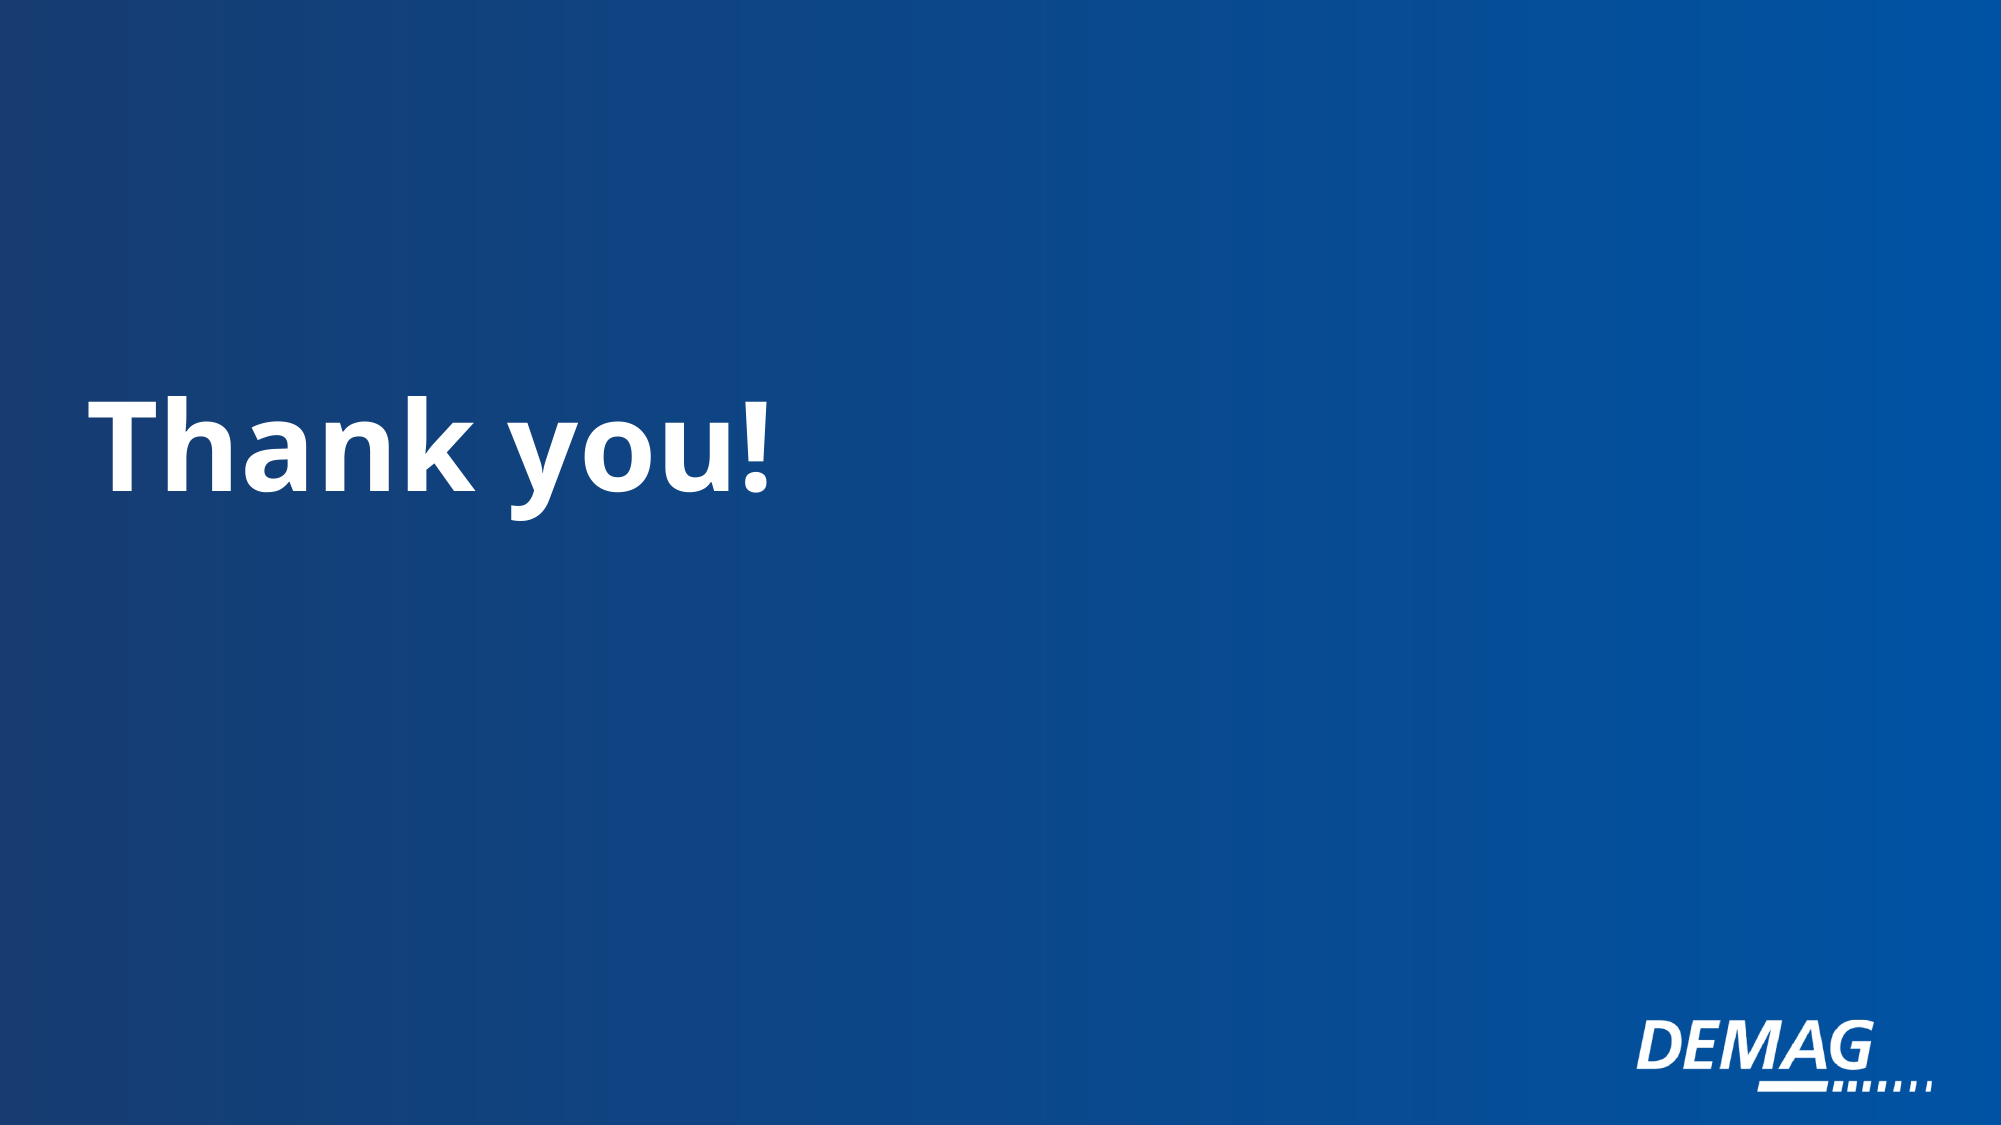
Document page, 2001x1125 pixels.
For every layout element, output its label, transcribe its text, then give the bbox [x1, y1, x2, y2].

picture [1633, 1017, 1938, 1093]
title Thank you! [71, 359, 1634, 536]
